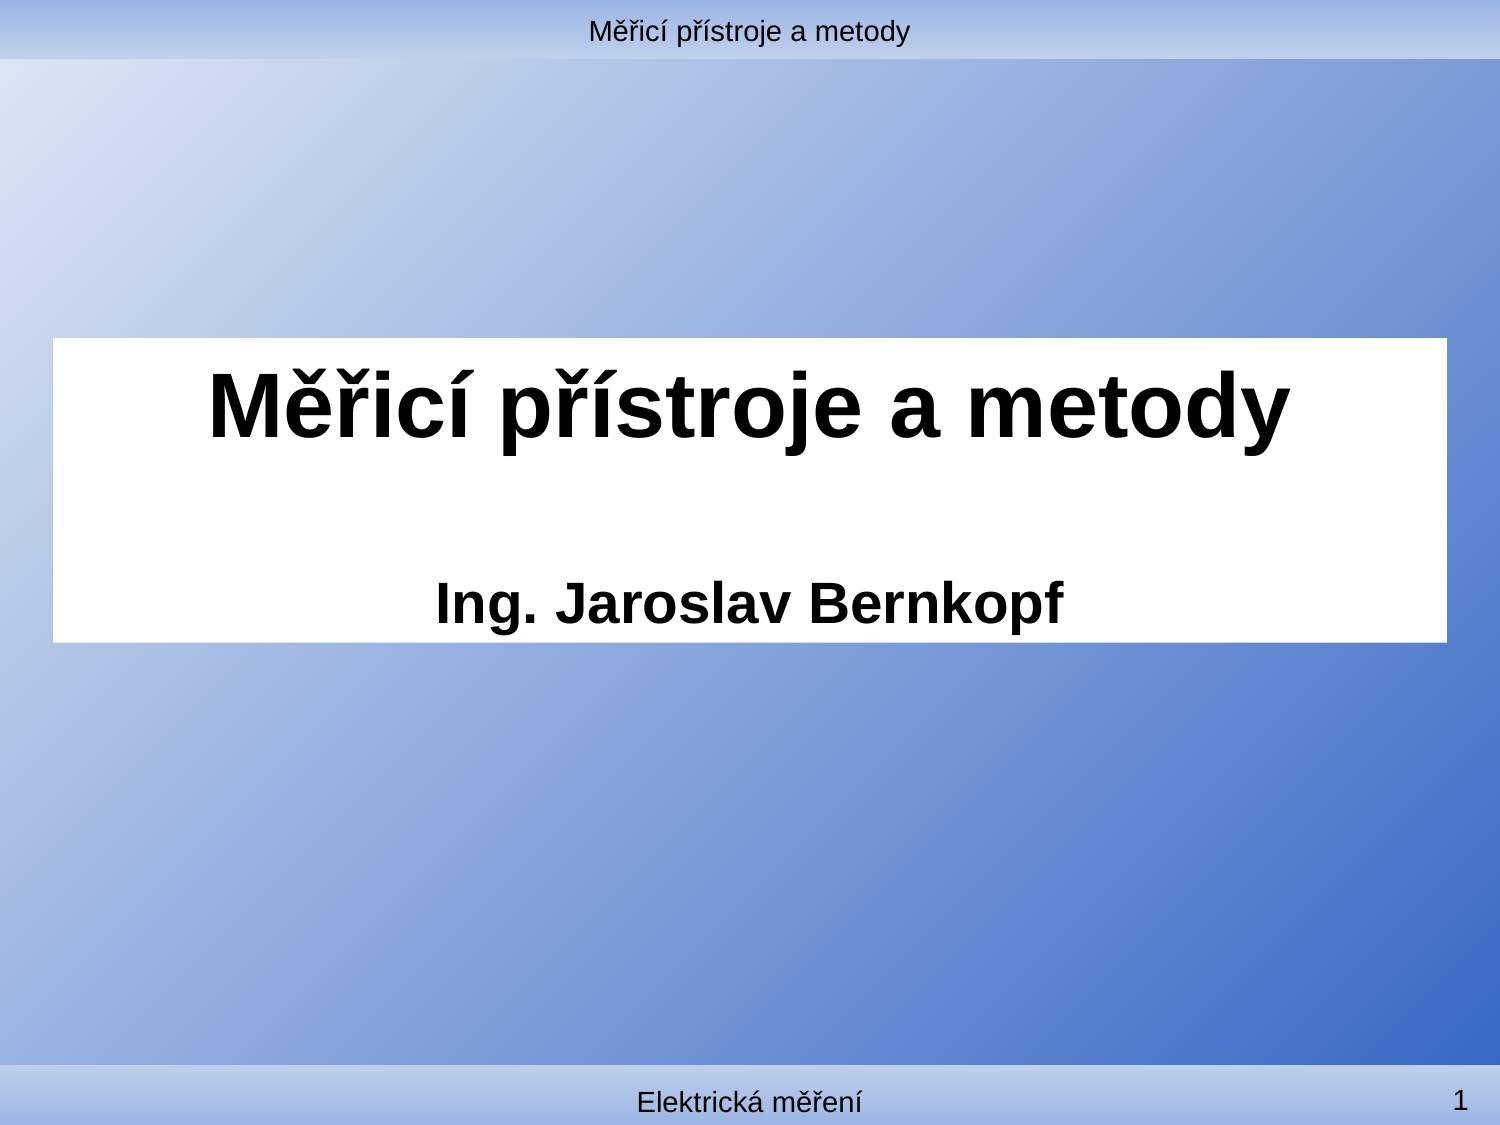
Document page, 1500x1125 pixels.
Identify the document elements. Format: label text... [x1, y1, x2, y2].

slide_number 1 [1399, 1063, 1484, 1124]
slide_number Měřicí přístroje a metody [0, 0, 1500, 59]
text_box Měřicí přístroje a metody Ing. Jaroslav Bernkopf [53, 338, 1447, 643]
footer Elektrická měření [0, 1065, 1500, 1125]
title [76, 65, 1427, 127]
